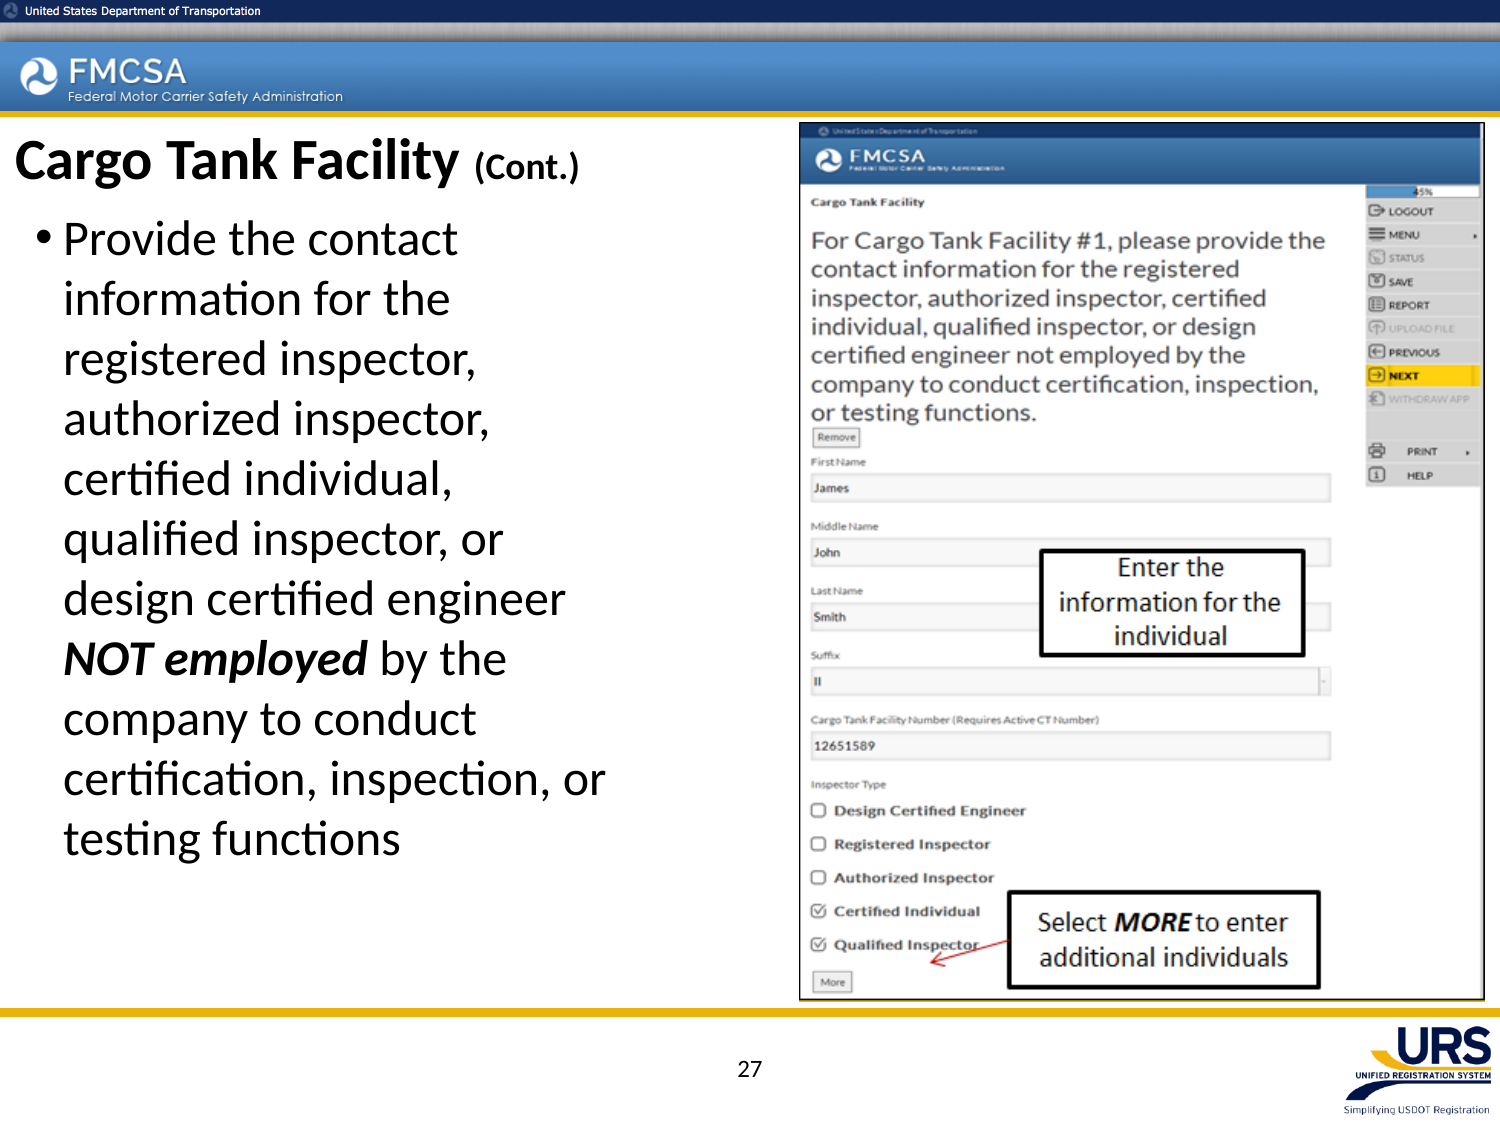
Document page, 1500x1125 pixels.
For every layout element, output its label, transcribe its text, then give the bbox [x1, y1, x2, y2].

picture [799, 122, 1485, 1002]
title Cargo Tank Facility (Cont.) [0, 118, 1500, 194]
slide_number 27 [575, 1037, 925, 1098]
text_box Provide the contact information for the registered inspector, authorized inspector, certified individual, qualified inspector, or design certified engineer NOT employed by the company to conduct certification, inspection, or testing functions [20, 198, 638, 974]
picture [0, 0, 1500, 111]
picture [1344, 1026, 1491, 1115]
